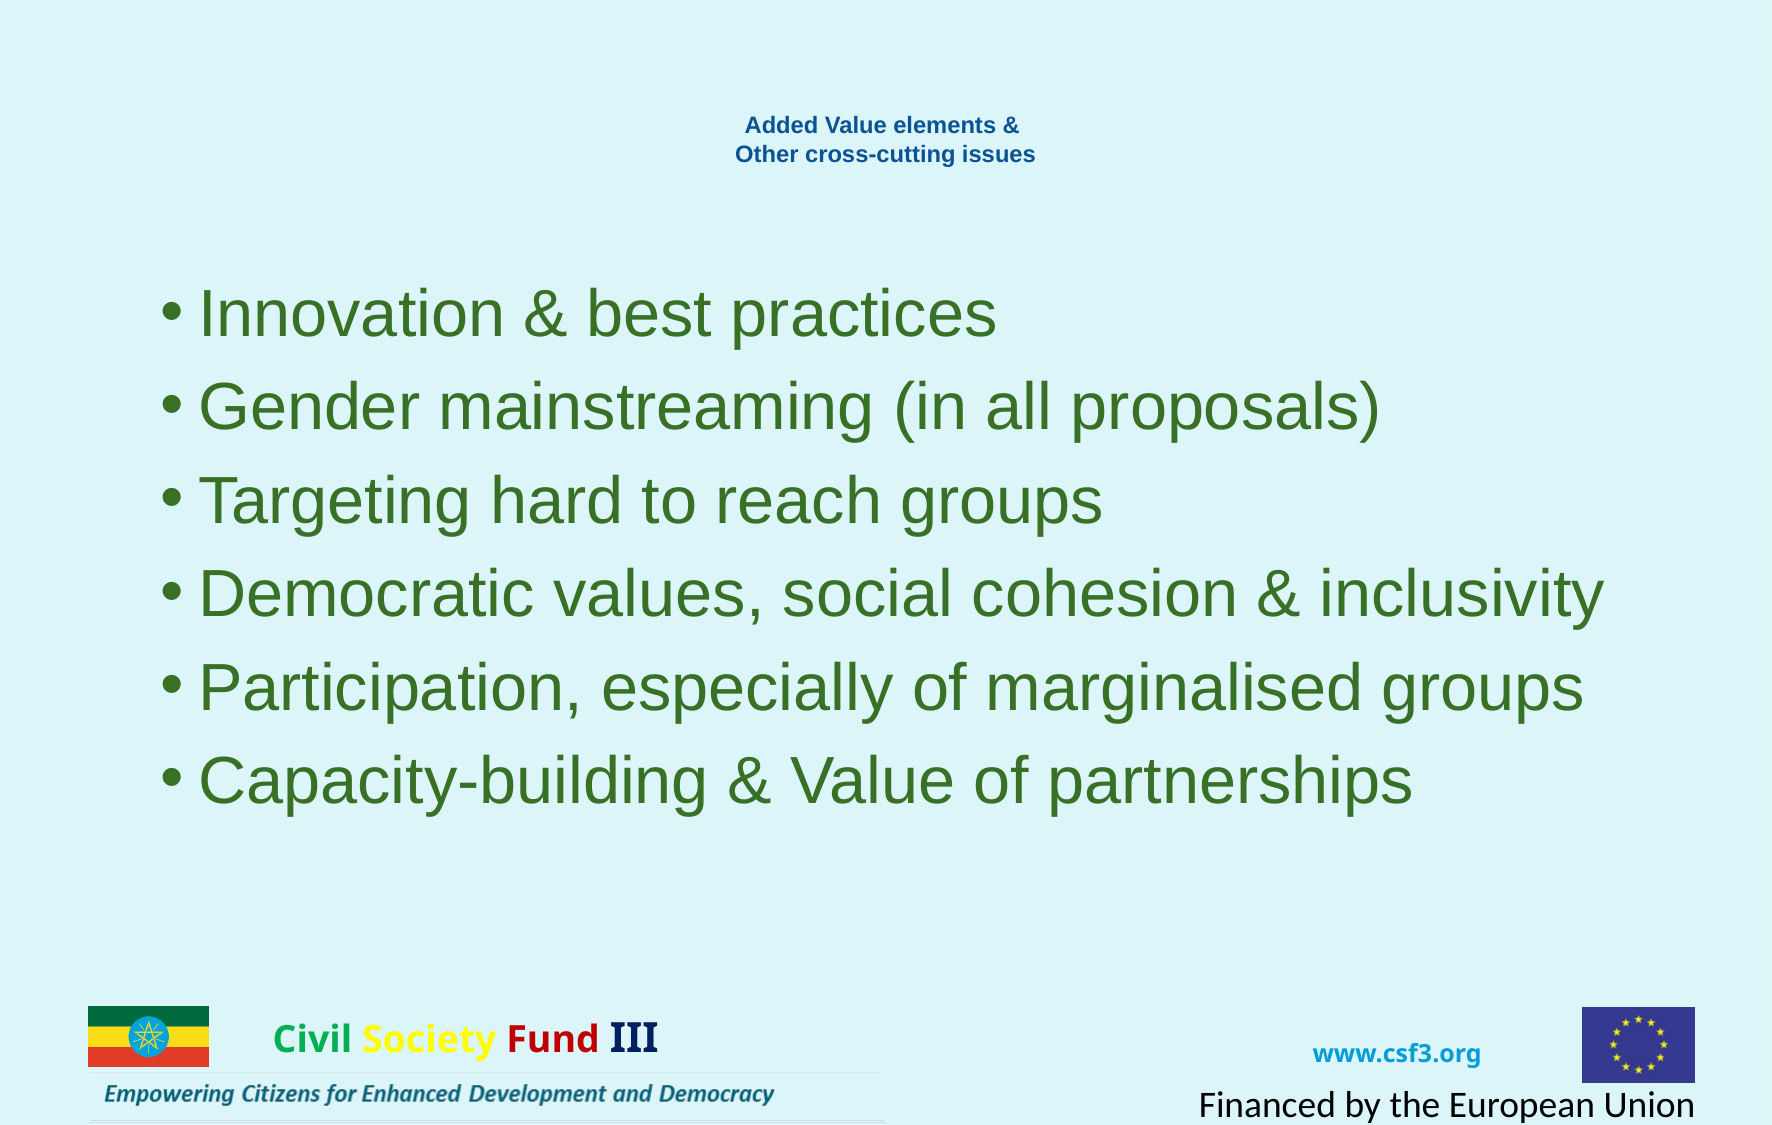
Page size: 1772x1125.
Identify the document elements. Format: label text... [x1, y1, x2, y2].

text_box Financed by the European Union [1183, 1072, 1711, 1125]
picture [88, 1070, 886, 1125]
picture [1582, 1007, 1696, 1084]
list Innovation & best practices Gender mainstreaming (in all proposals) Targeting hard to reach groups Democratic values, social cohesion & inclusivity Participation, especially of marginalised groups Capacity-building & Value of partnerships [88, 262, 1683, 1005]
picture [88, 1006, 209, 1068]
text_box www.csf3.org [1297, 1005, 1508, 1104]
text_box Civil Society Fund III [257, 1005, 674, 1069]
title Added Value elements & Other cross-cutting issues [88, 45, 1683, 233]
